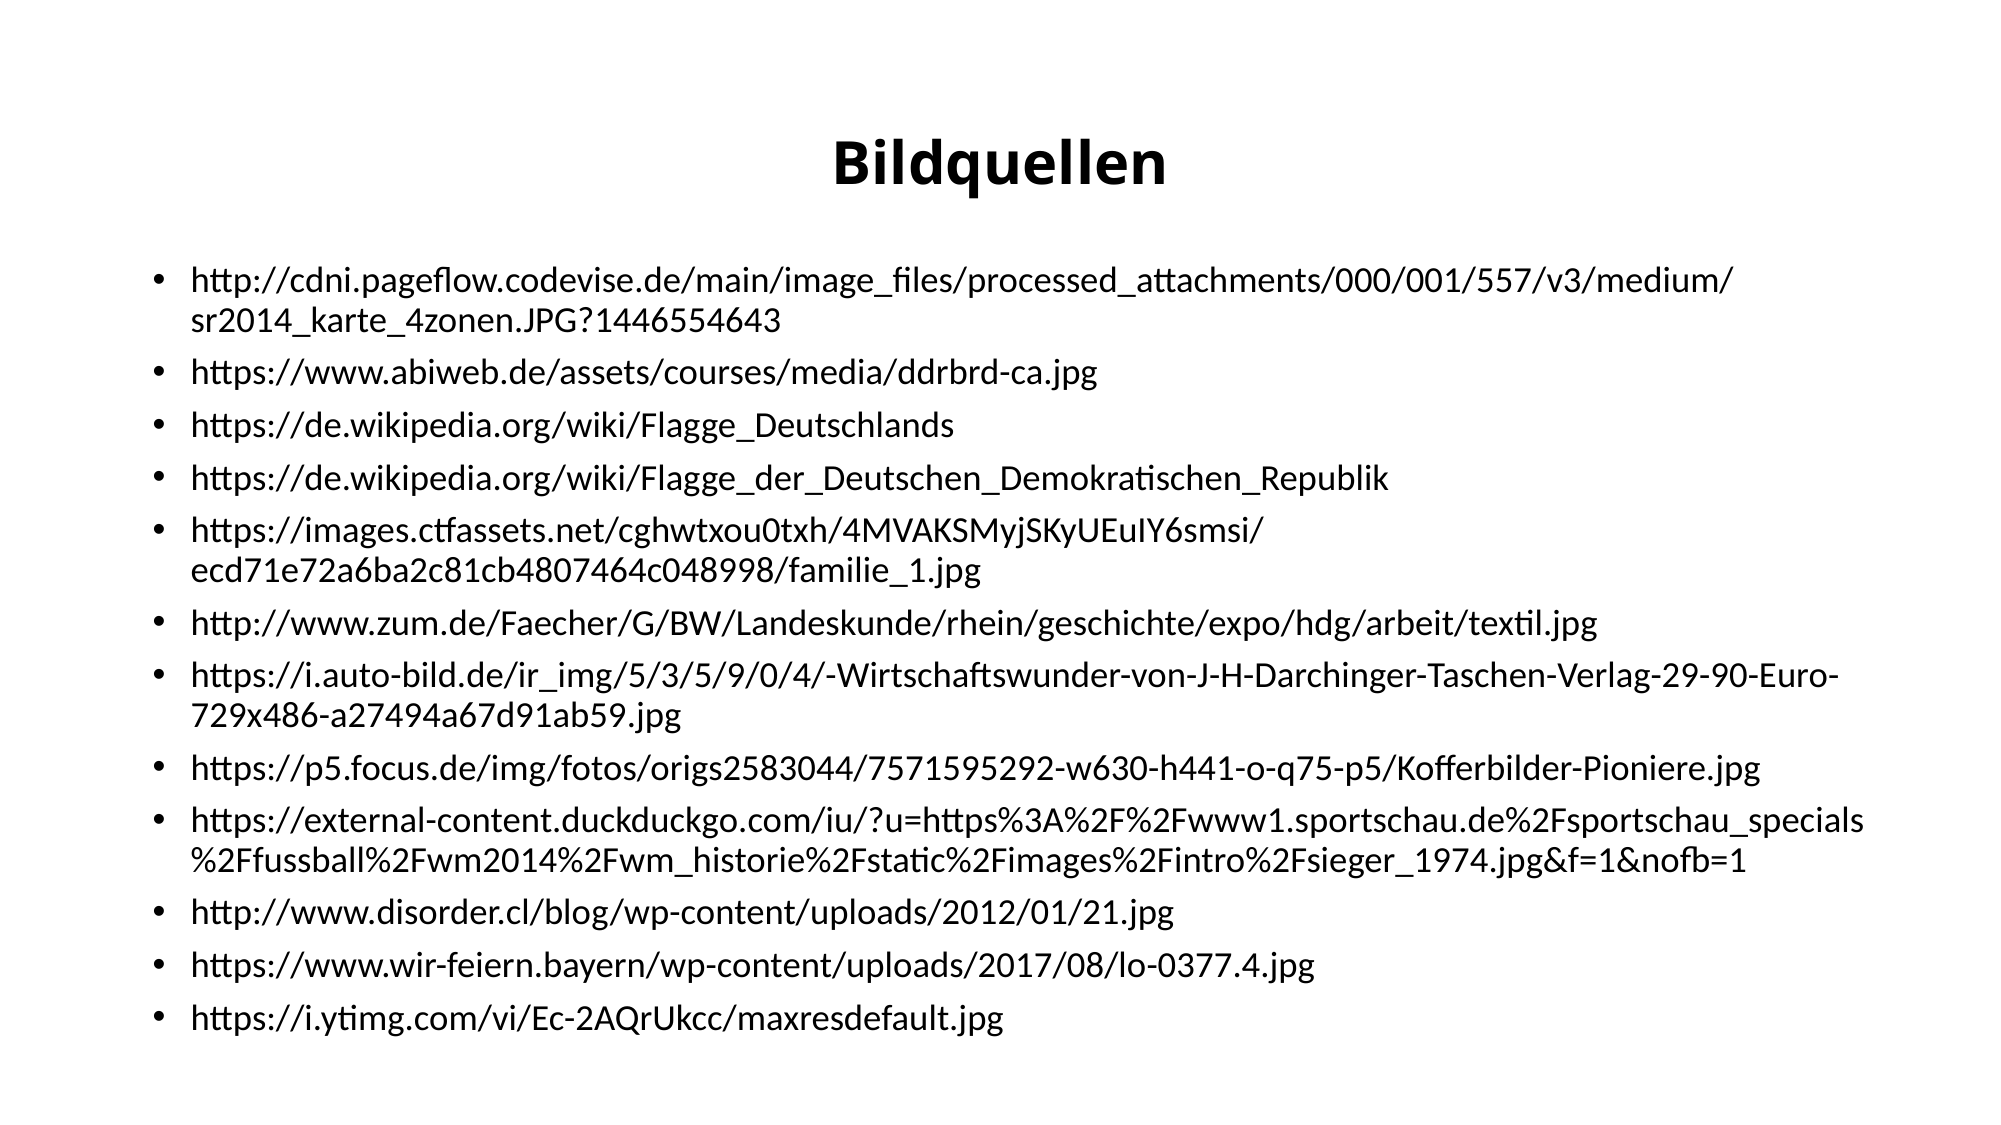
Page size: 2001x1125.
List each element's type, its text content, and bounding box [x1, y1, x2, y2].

list http://cdni.pageflow.codevise.de/main/image_files/processed_attachments/000/001/557/v3/medium/sr2014_karte_4zonen.JPG?1446554643 https://www.abiweb.de/assets/courses/media/ddrbrd-ca.jpg https://de.wikipedia.org/wiki/Flagge_Deutschlands https://de.wikipedia.org/wiki/Flagge_der_Deutschen_Demokratischen_Republik https://images.ctfassets.net/cghwtxou0txh/4MVAKSMyjSKyUEuIY6smsi/ecd71e72a6ba2c81cb4807464c048998/familie_1.jpg http://www.zum.de/Faecher/G/BW/Landeskunde/rhein/geschichte/expo/hdg/arbeit/textil.jpg https://i.auto-bild.de/ir_img/5/3/5/9/0/4/-Wirtschaftswunder-von-J-H-Darchinger-Taschen-Verlag-29-90-Euro-729x486-a27494a67d91ab59.jpg https://p5.focus.de/img/fotos/origs2583044/7571595292-w630-h441-o-q75-p5/Kofferbilder-Pioniere.jpg https://external-content.duckduckgo.com/iu/?u=https%3A%2F%2Fwww1.sportschau.de%2Fsportschau_specials%2Ffussball%2Fwm2014%2Fwm_historie%2Fstatic%2Fimages%2Fintro%2Fsieger_1974.jpg&f=1&nofb=1 http://www.disorder.cl/blog/wp-content/uploads/2012/01/21.jpg https://www.wir-feiern.bayern/wp-content/uploads/2017/08/lo-0377.4.jpg https://i.ytimg.com/vi/Ec-2AQrUkcc/maxresdefault.jpg [137, 253, 1883, 1085]
title Bildquellen [137, 59, 1863, 253]
